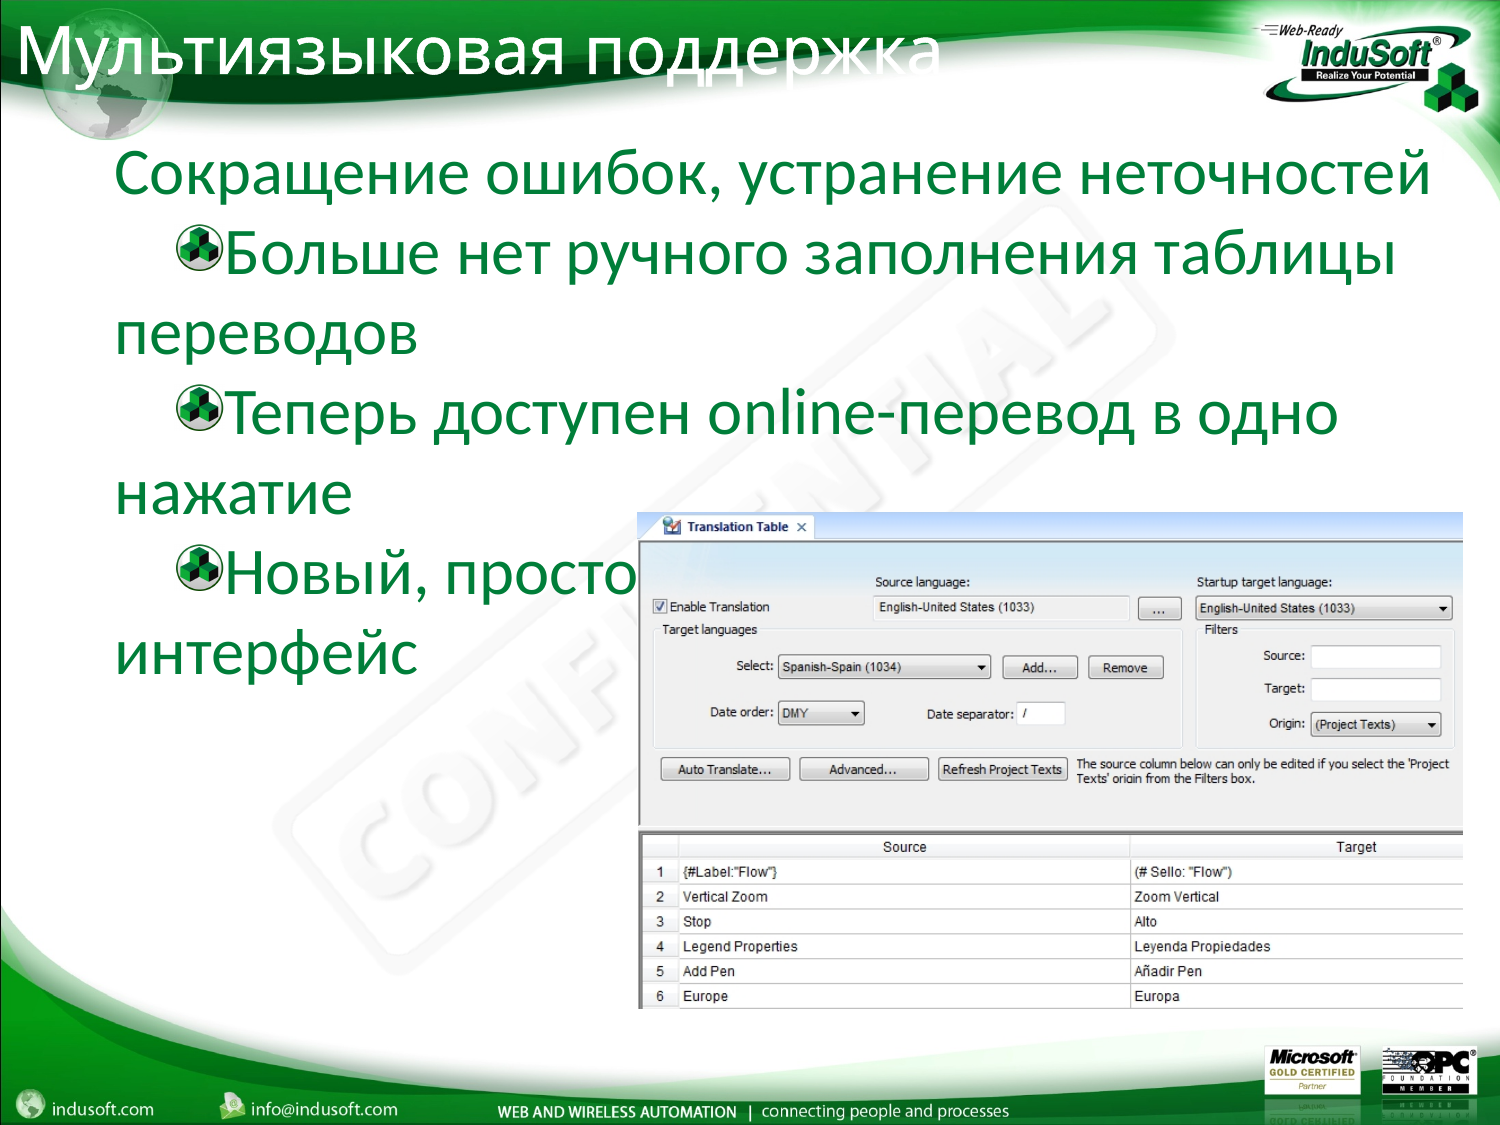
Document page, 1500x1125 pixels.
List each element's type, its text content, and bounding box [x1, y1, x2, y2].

text_box Сокращение ошибок, устранение неточностей Больше нет ручного заполнения таблицы переводов Теперь доступен online-перевод в одно нажатие Новый, простой интерфейс [99, 120, 1450, 925]
picture [0, 0, 1500, 1125]
text_box Мультиязыковая поддержка [0, 0, 1225, 95]
